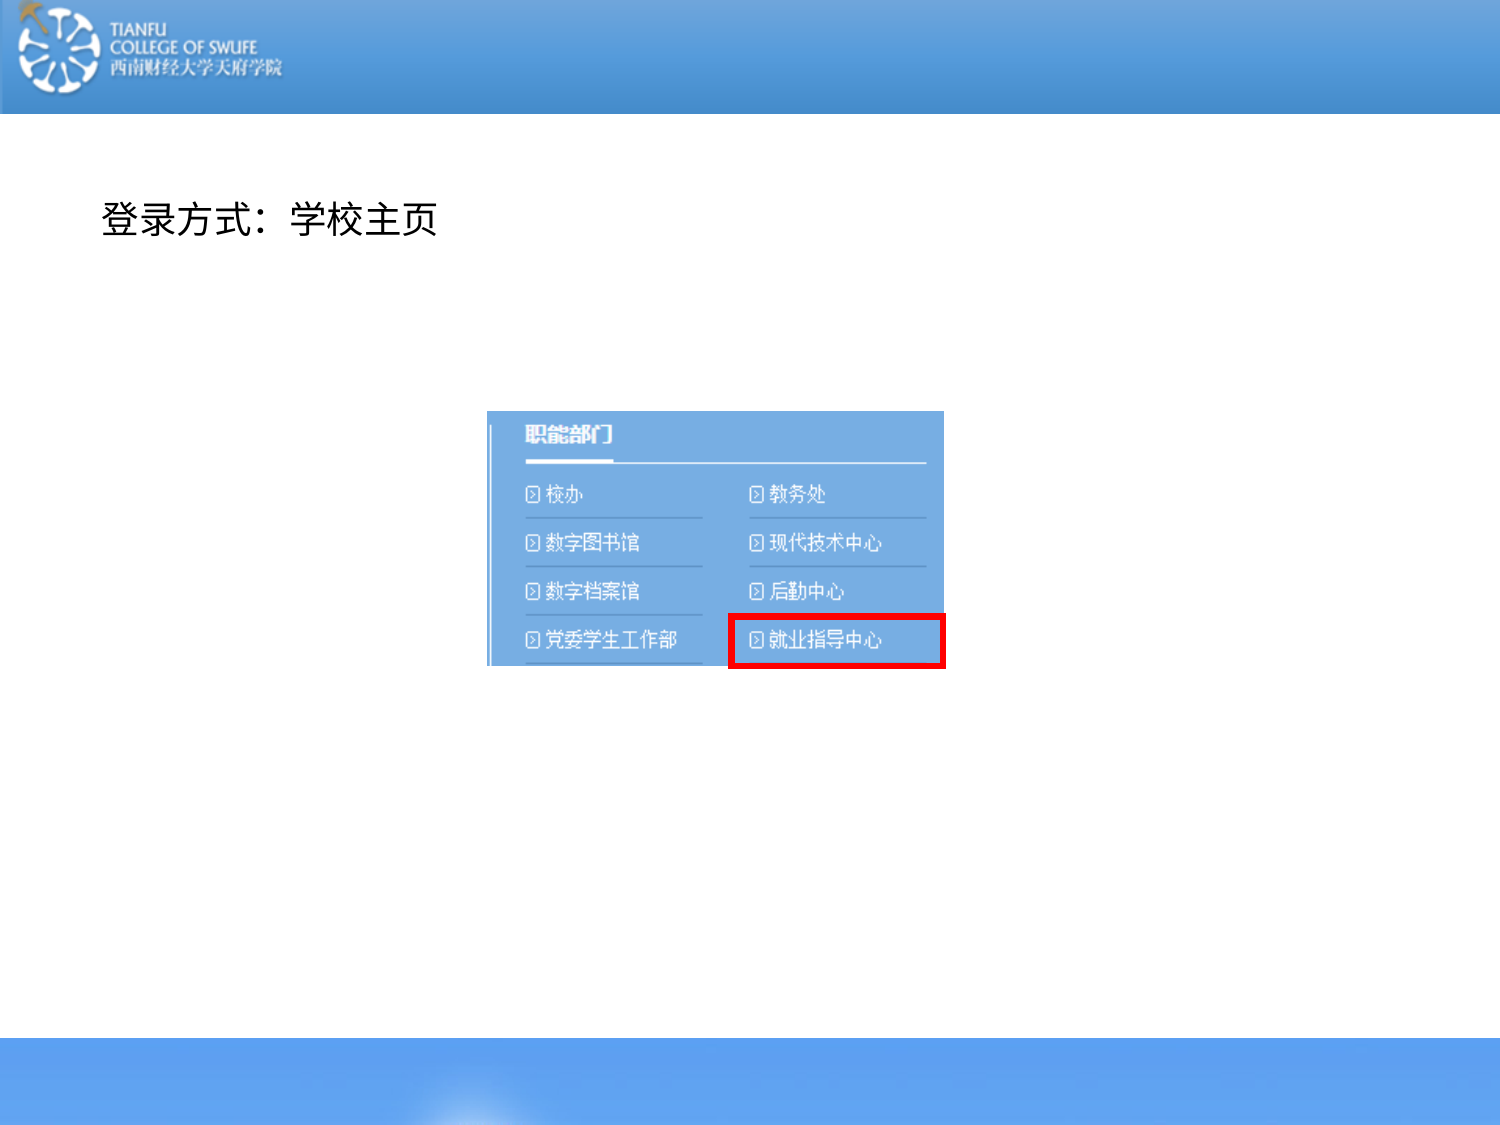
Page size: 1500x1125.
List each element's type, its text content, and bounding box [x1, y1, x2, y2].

text_box 登录方式：学校主页 [86, 188, 843, 249]
picture [0, 1038, 1500, 1125]
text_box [486, 411, 944, 666]
picture [0, 0, 1500, 114]
